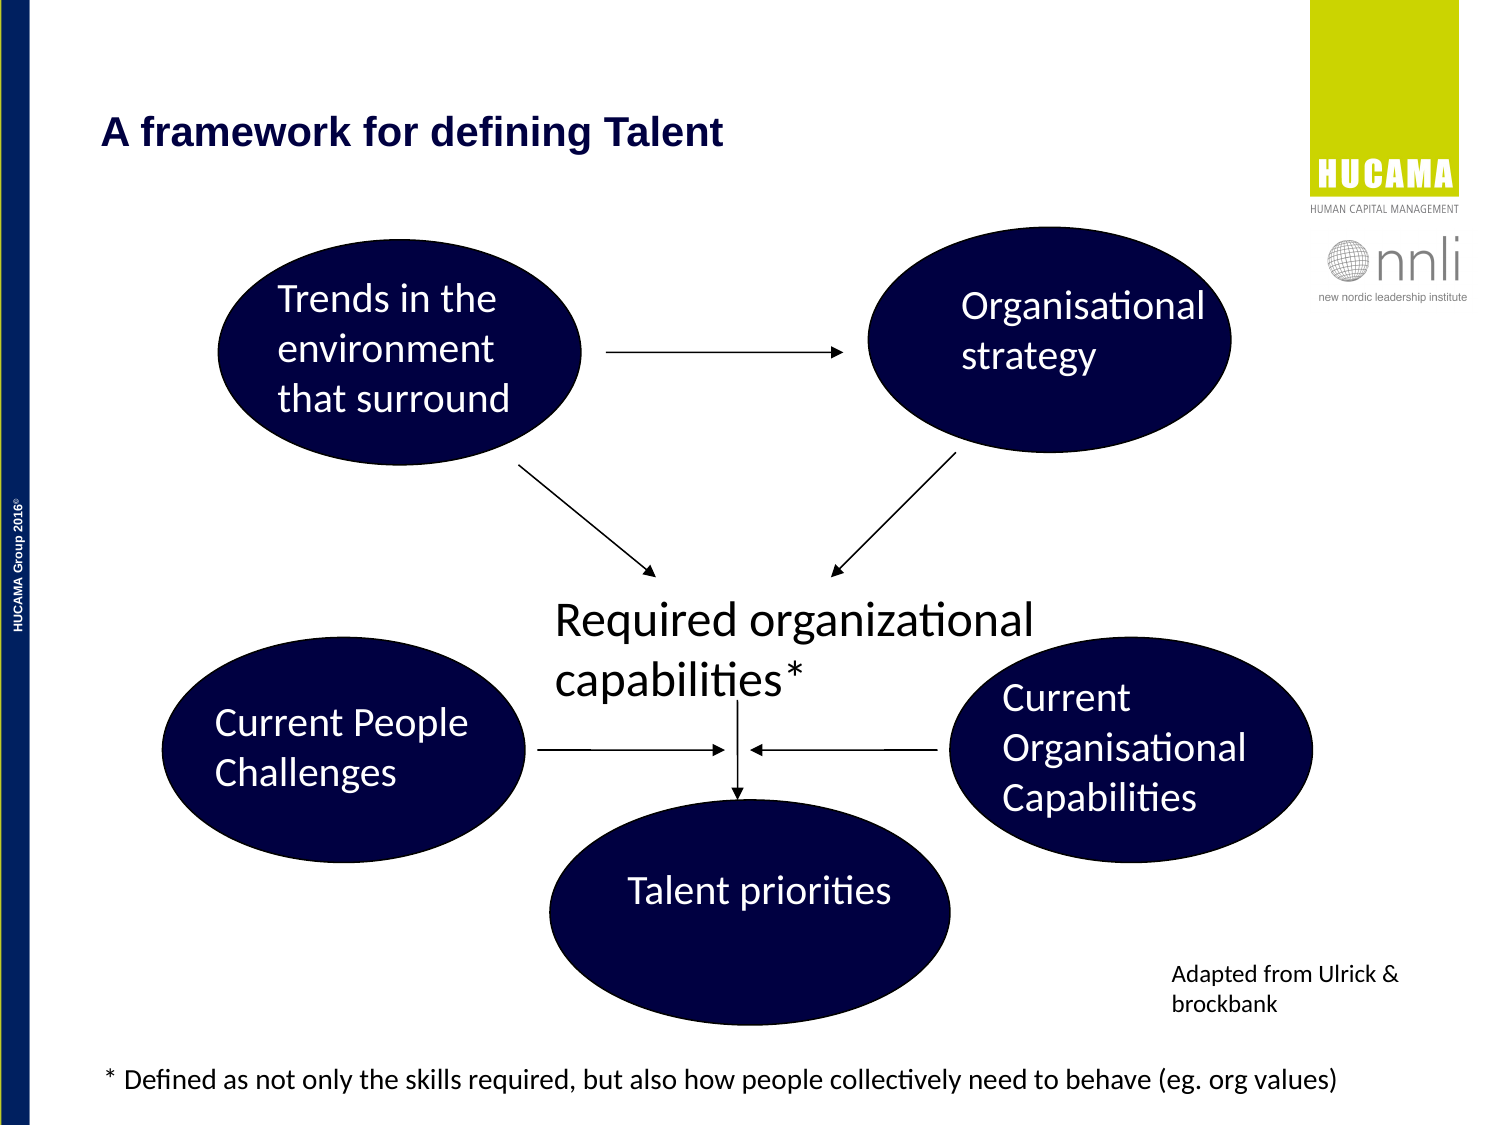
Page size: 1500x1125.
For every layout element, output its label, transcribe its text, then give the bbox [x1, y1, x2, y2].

text_box [750, 743, 938, 757]
text_box * Defined as not only the skills required, but also how people collectively need to behave (eg. org values) [88, 1052, 1458, 1104]
picture [1310, 228, 1478, 314]
text_box [537, 743, 725, 757]
title A framework for defining Talent [100, 18, 1263, 155]
text_box Adapted from Ulrick & brockbank [1156, 949, 1432, 1026]
text_box Required organizational capabilities* [539, 578, 1103, 714]
text_box [868, 227, 1215, 453]
text_box Talent priorities [612, 854, 988, 921]
text_box [218, 279, 262, 426]
text_box [549, 799, 950, 1025]
text_box [550, 289, 581, 416]
text_box [830, 452, 956, 578]
text_box [949, 681, 987, 819]
text_box Organisational strategy [946, 270, 1222, 386]
text_box Current Organisational Capabilities [987, 662, 1275, 828]
text_box [267, 429, 533, 465]
text_box [605, 346, 844, 359]
text_box [1275, 681, 1313, 819]
text_box [289, 239, 510, 263]
text_box [1000, 828, 1262, 863]
text_box [731, 699, 744, 800]
text_box [162, 637, 525, 863]
text_box [518, 464, 656, 578]
picture [1310, 0, 1459, 213]
text_box Trends in the environment that surround [262, 263, 550, 429]
text_box [1222, 305, 1231, 375]
text_box [1018, 637, 1245, 662]
text_box Current People Challenges [199, 687, 488, 803]
